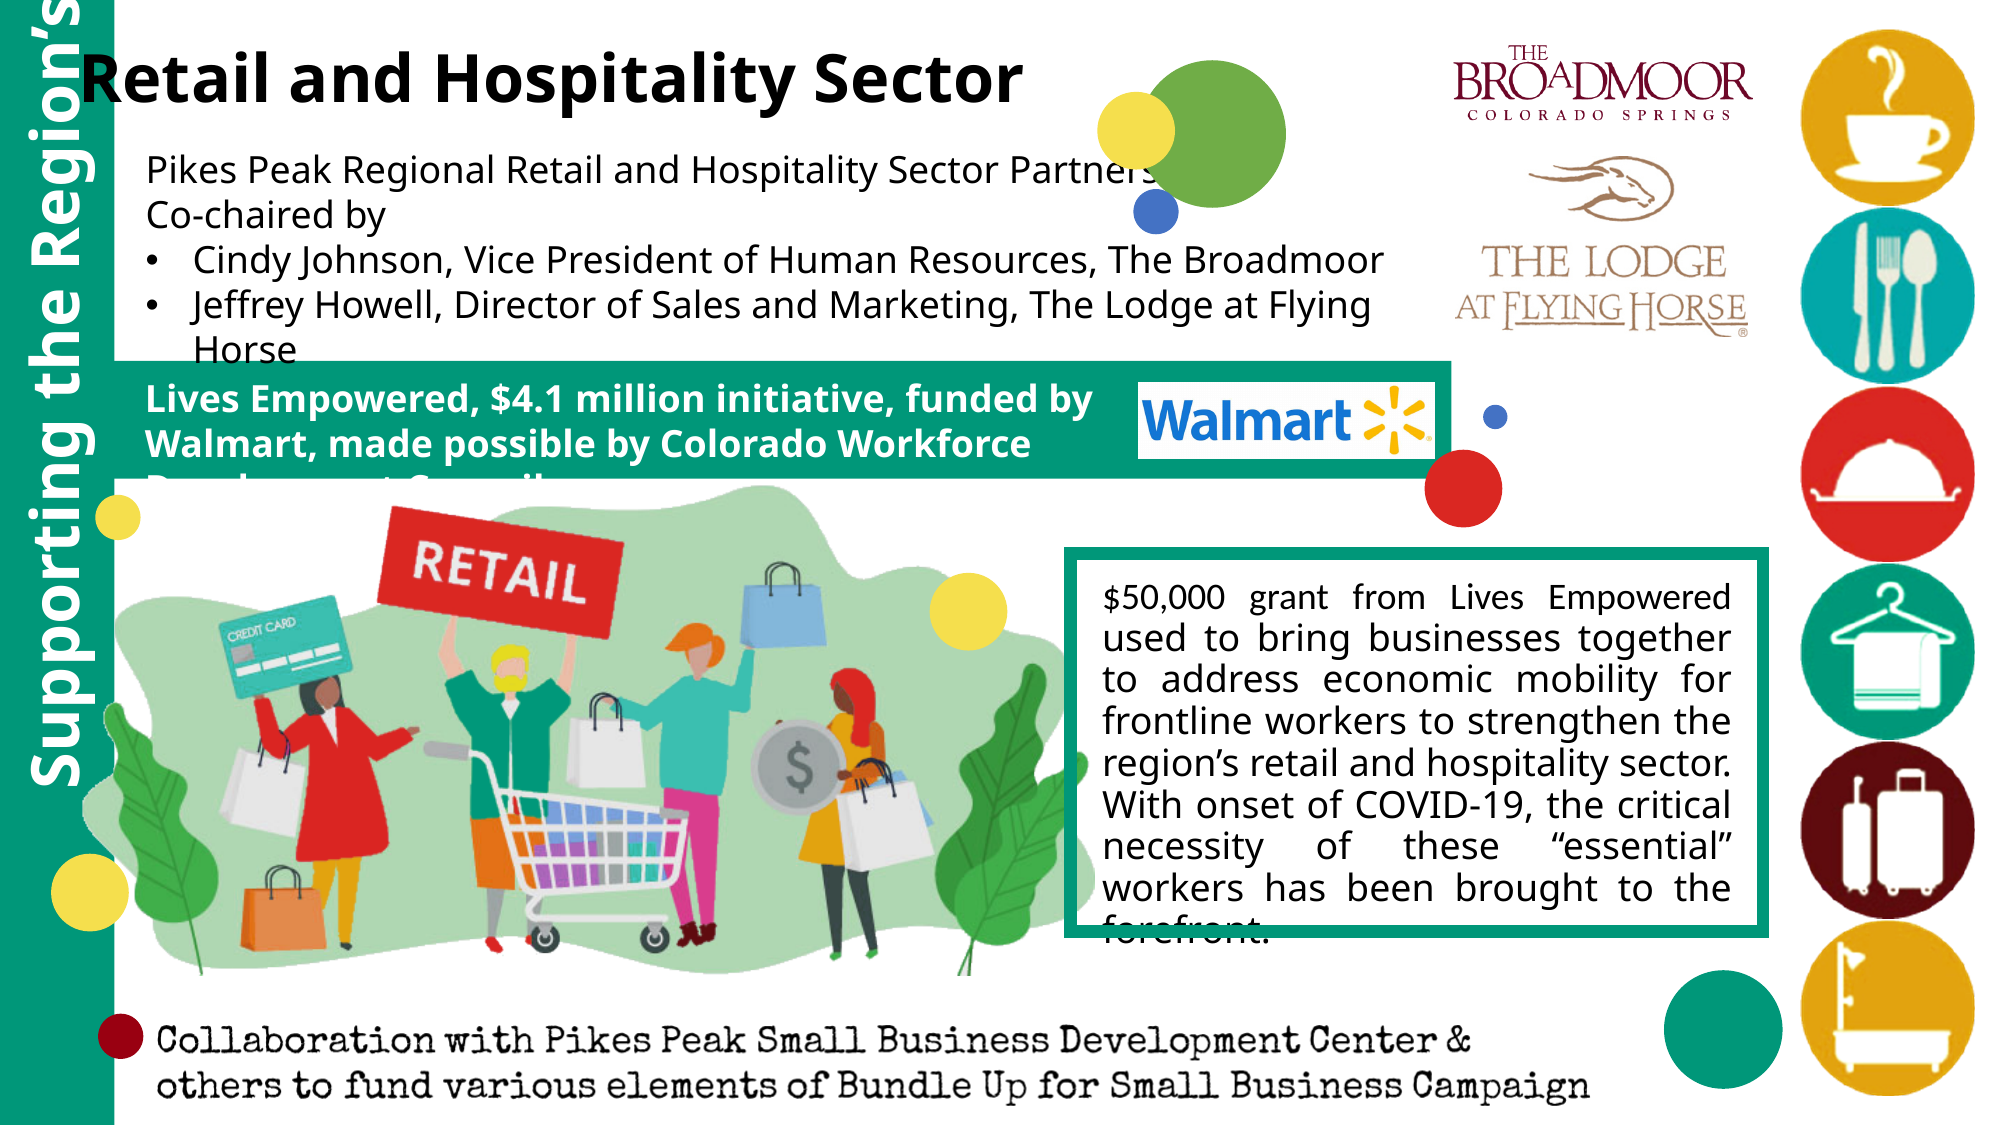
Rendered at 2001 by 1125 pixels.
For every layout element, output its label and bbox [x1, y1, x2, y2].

text_box [51, 60, 1783, 1089]
text_box [0, 0, 1975, 1125]
